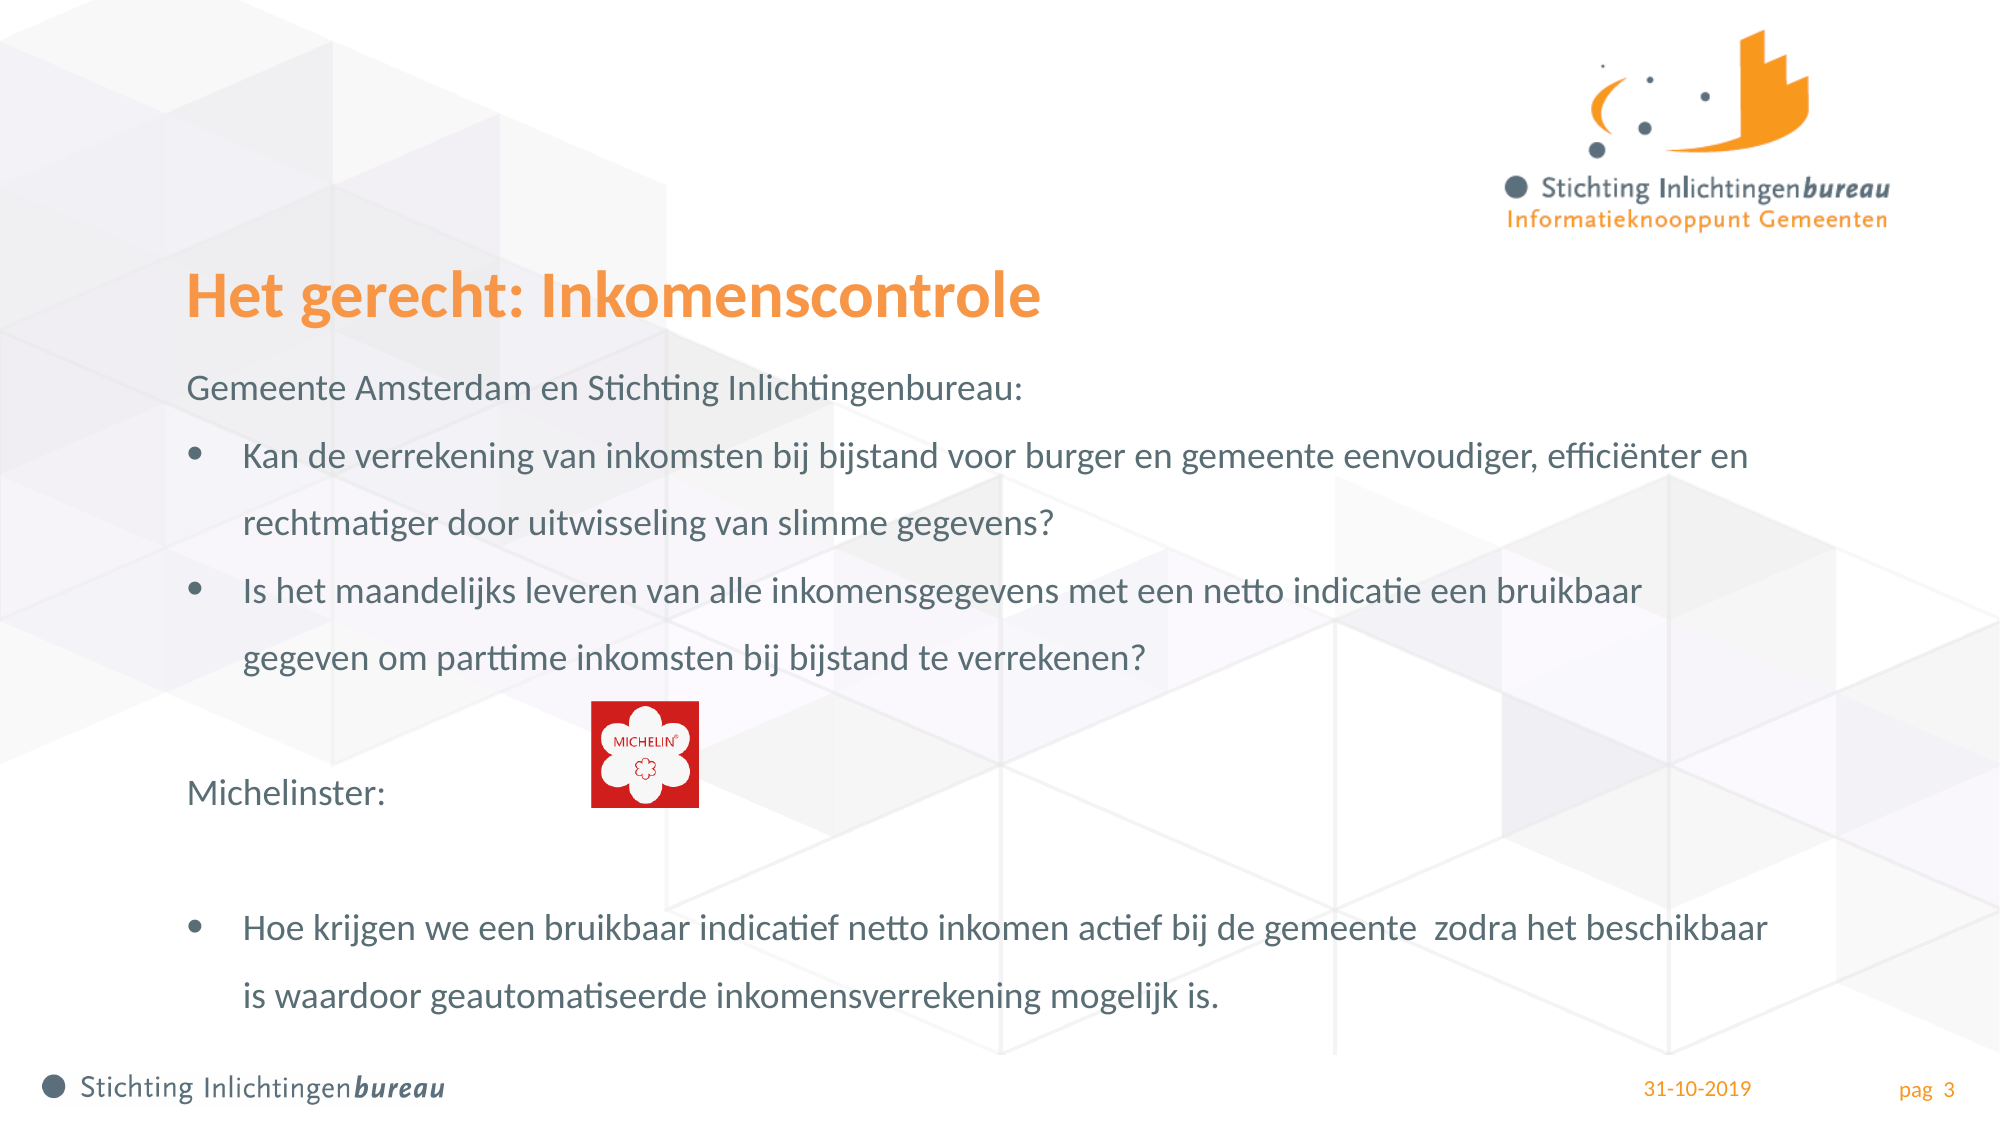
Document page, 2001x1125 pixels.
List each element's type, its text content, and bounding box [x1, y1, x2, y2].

list Gemeente Amsterdam en Stichting Inlichtingenbureau: Kan de verrekening van inkomsten bij bijstand voor burger en gemeente eenvoudiger, efficiënter en rechtmatiger door uitwisseling van slimme gegevens? Is het maandelijks leveren van alle inkomensgegevens met een netto indicatie een bruikbaar gegeven om parttime inkomsten bij bijstand te verrekenen? Michelinster: Hoe krijgen we een bruikbaar indicatief netto inkomen actief bij de gemeente zodra het beschikbaar is waardoor geautomatiseerde inkomensverrekening mogelijk is. [171, 333, 1787, 1039]
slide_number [1285, 1057, 1752, 1118]
title Het gerecht: Inkomenscontrole [171, 243, 1787, 333]
picture [42, 1072, 444, 1106]
picture [0, 0, 2000, 1055]
